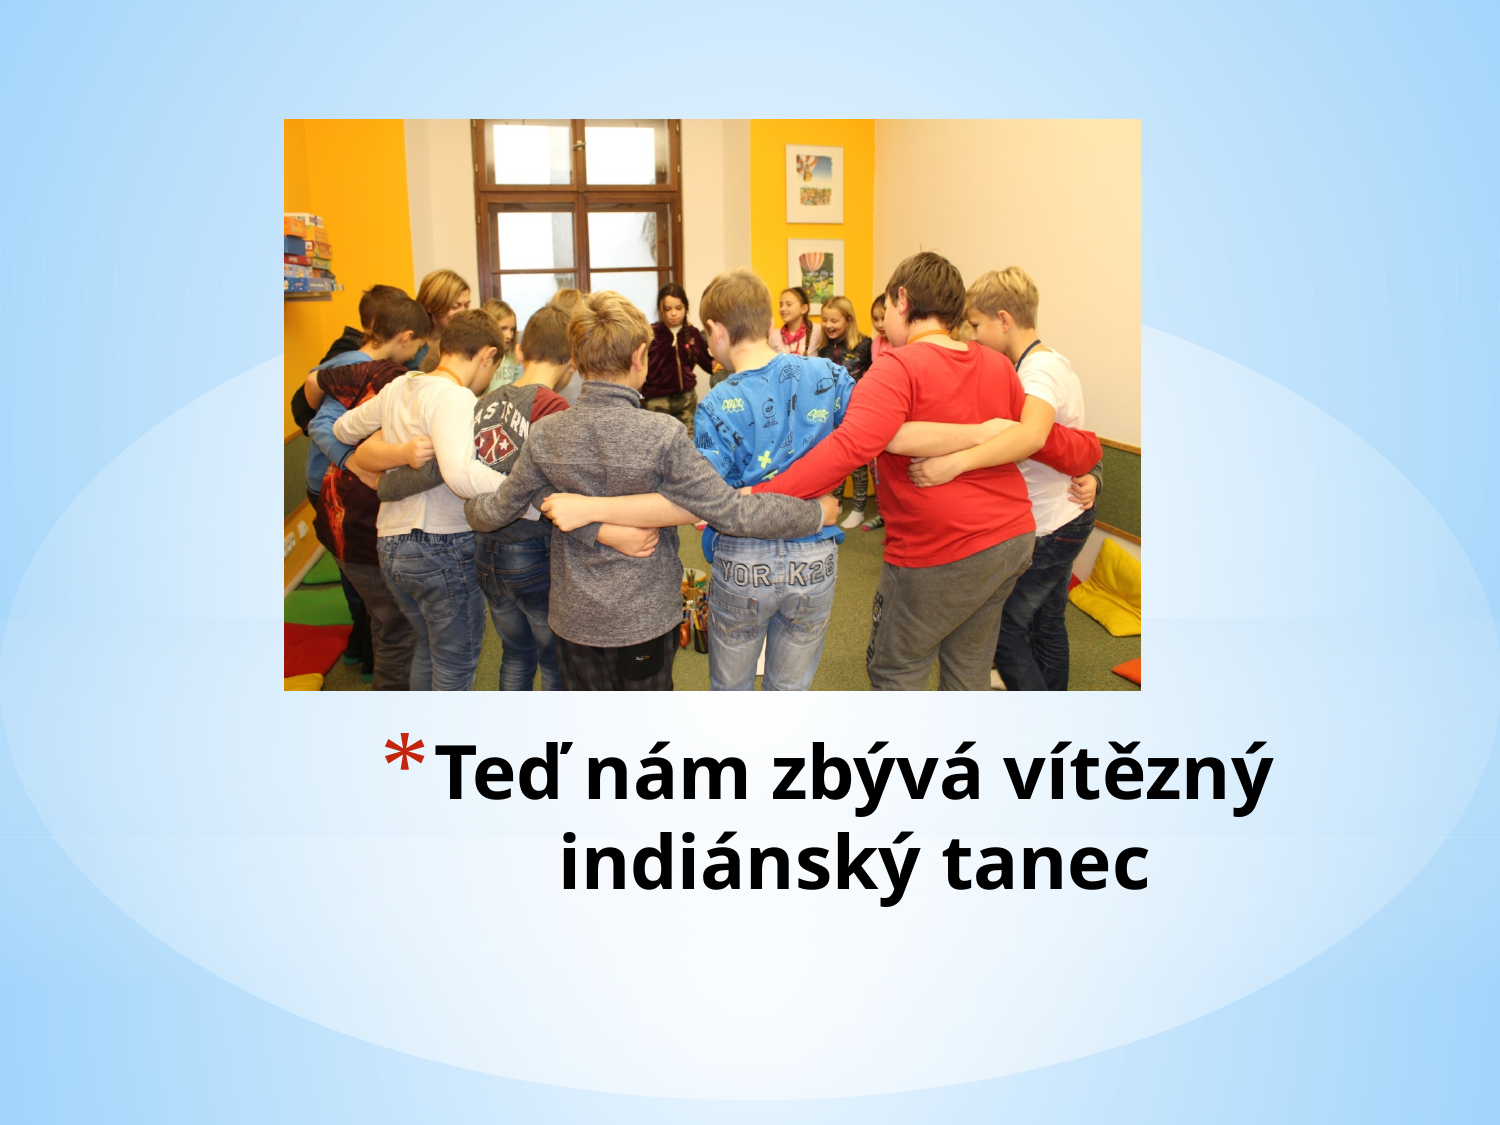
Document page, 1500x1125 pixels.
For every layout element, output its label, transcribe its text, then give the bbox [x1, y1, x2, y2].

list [284, 119, 1141, 691]
title Teď nám zbývá vítězný indiánský tanec [294, 717, 1363, 905]
